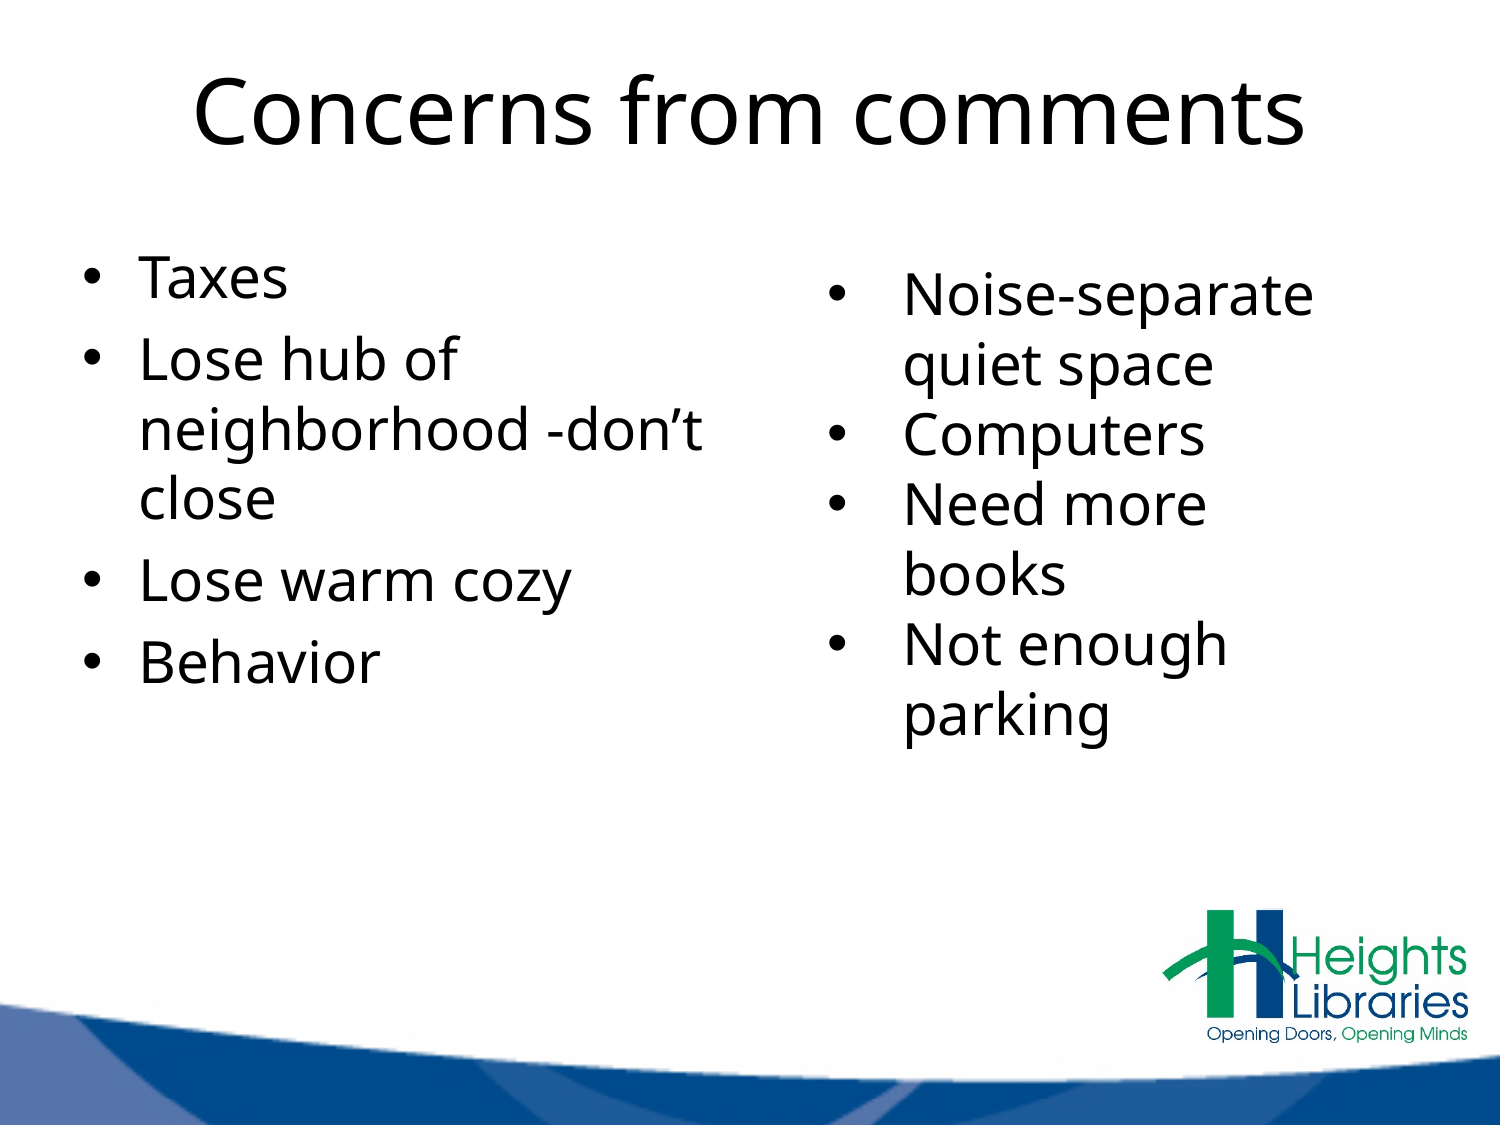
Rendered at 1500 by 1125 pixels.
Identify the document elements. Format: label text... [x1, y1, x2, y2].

picture [0, 908, 1500, 1125]
text_box Noise-separate quiet space Computers Need more books Not enough parking [812, 249, 1388, 755]
title Concerns from comments [75, 45, 1425, 233]
list Taxes Lose hub of neighborhood -don’t close Lose warm cozy Behavior [67, 232, 788, 913]
